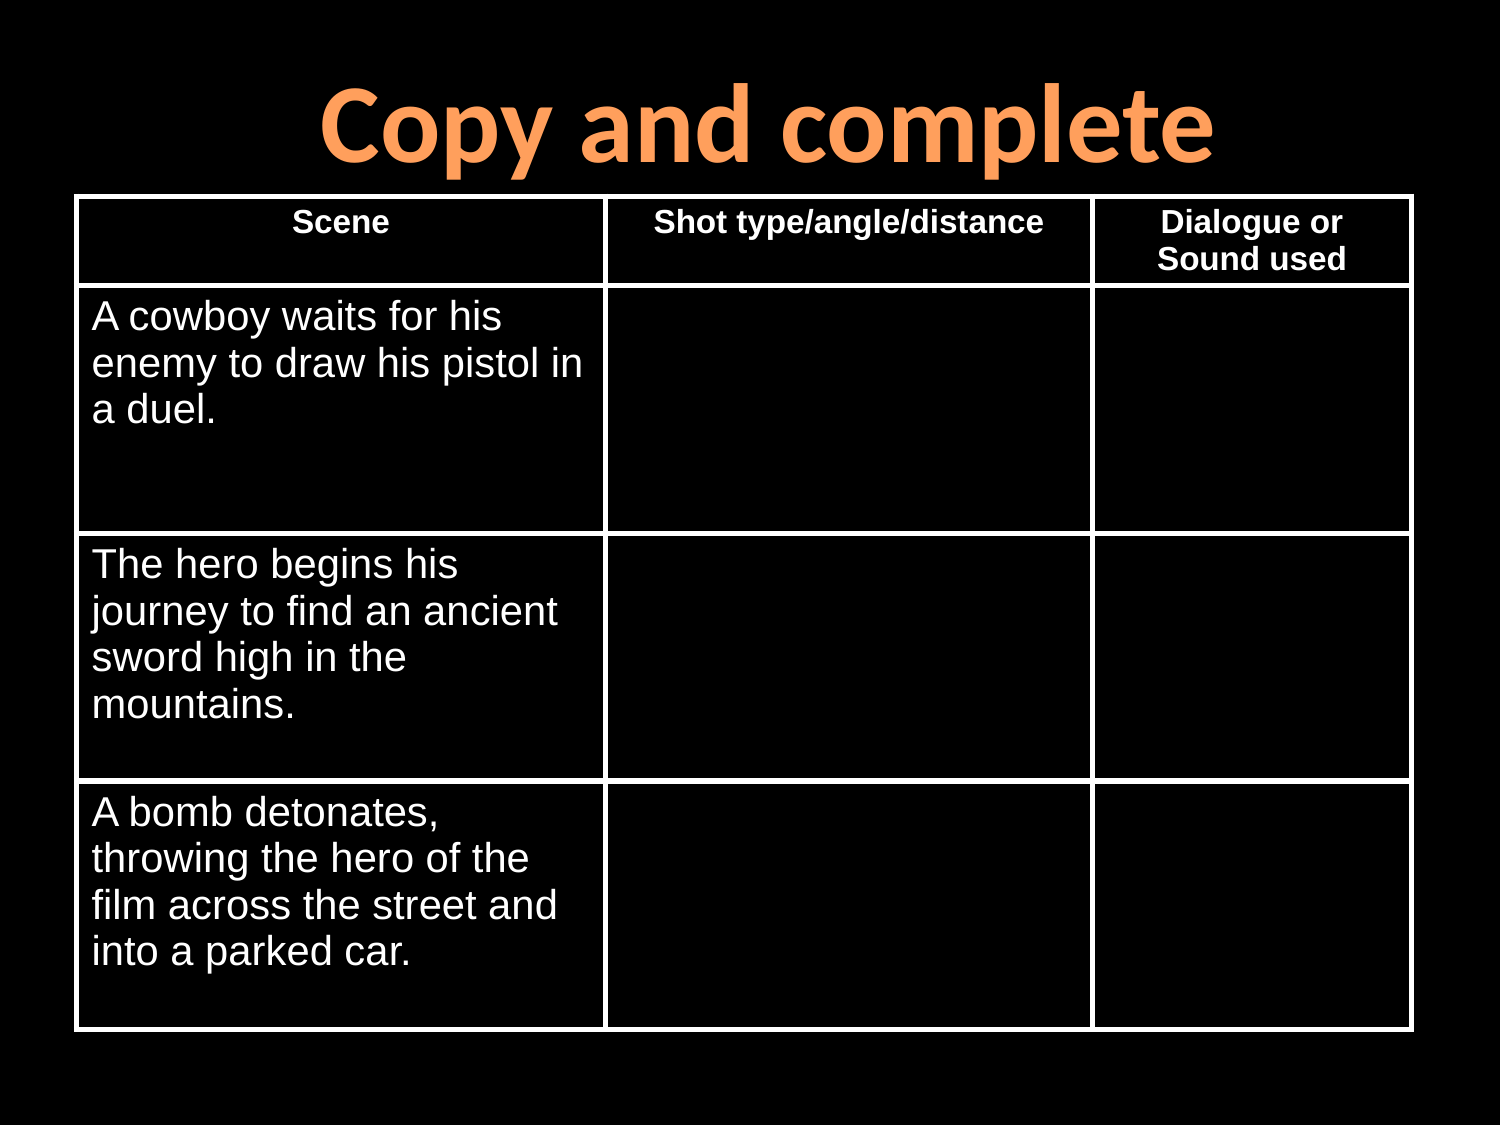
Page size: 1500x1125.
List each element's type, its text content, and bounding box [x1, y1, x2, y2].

table_cell A cowboy waits for his enemy to draw his pistol in a duel. [79, 288, 603, 531]
table_cell [1095, 288, 1409, 531]
table_cell A bomb detonates, throwing the hero of the film across the street and into a parked car. [79, 784, 603, 1027]
table_header Dialogue or Sound used [1095, 199, 1409, 283]
table_cell [1095, 536, 1409, 778]
table_cell [608, 784, 1090, 1027]
table_header Scene [79, 199, 603, 283]
table_cell [608, 536, 1090, 778]
table_cell [608, 288, 1090, 531]
text_box Copy and complete [305, 42, 1233, 193]
table_header Shot type/angle/distance [608, 199, 1090, 283]
table_cell [1095, 784, 1409, 1027]
table_cell The hero begins his journey to find an ancient sword high in the mountains. [79, 536, 603, 778]
